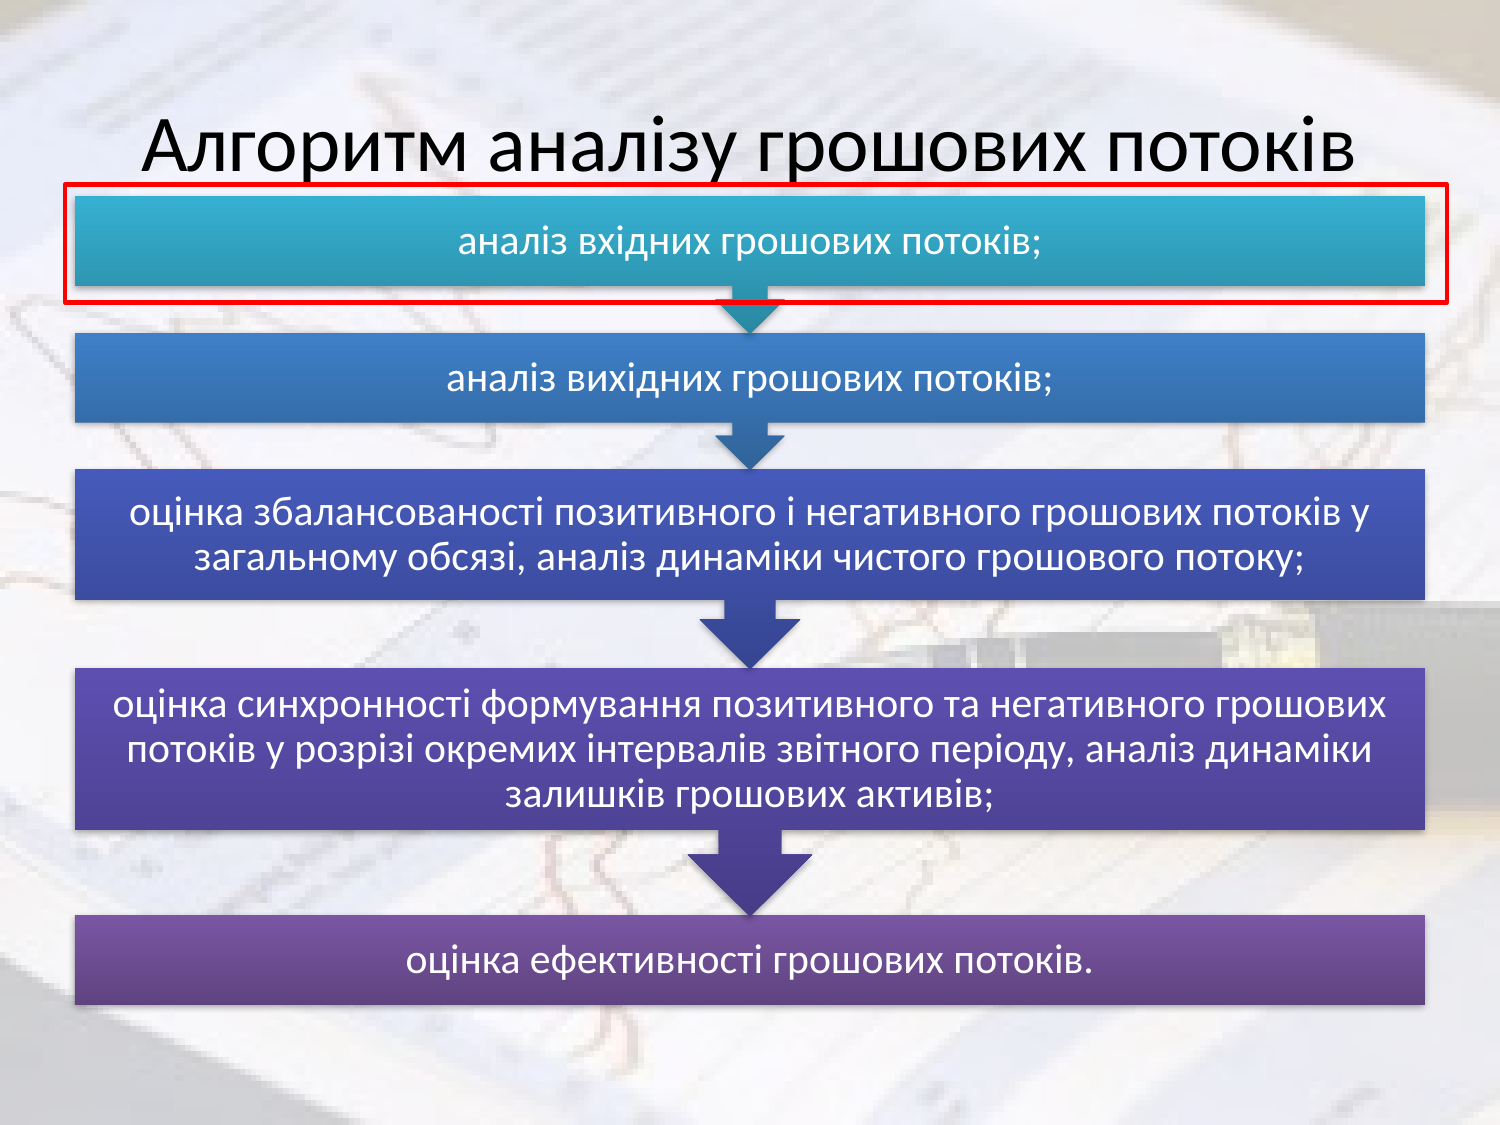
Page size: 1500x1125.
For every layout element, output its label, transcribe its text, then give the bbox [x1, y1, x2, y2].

title Алгоритм аналізу грошових потоків [75, 45, 1425, 182]
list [74, 196, 1426, 1006]
text_box [63, 182, 1449, 305]
